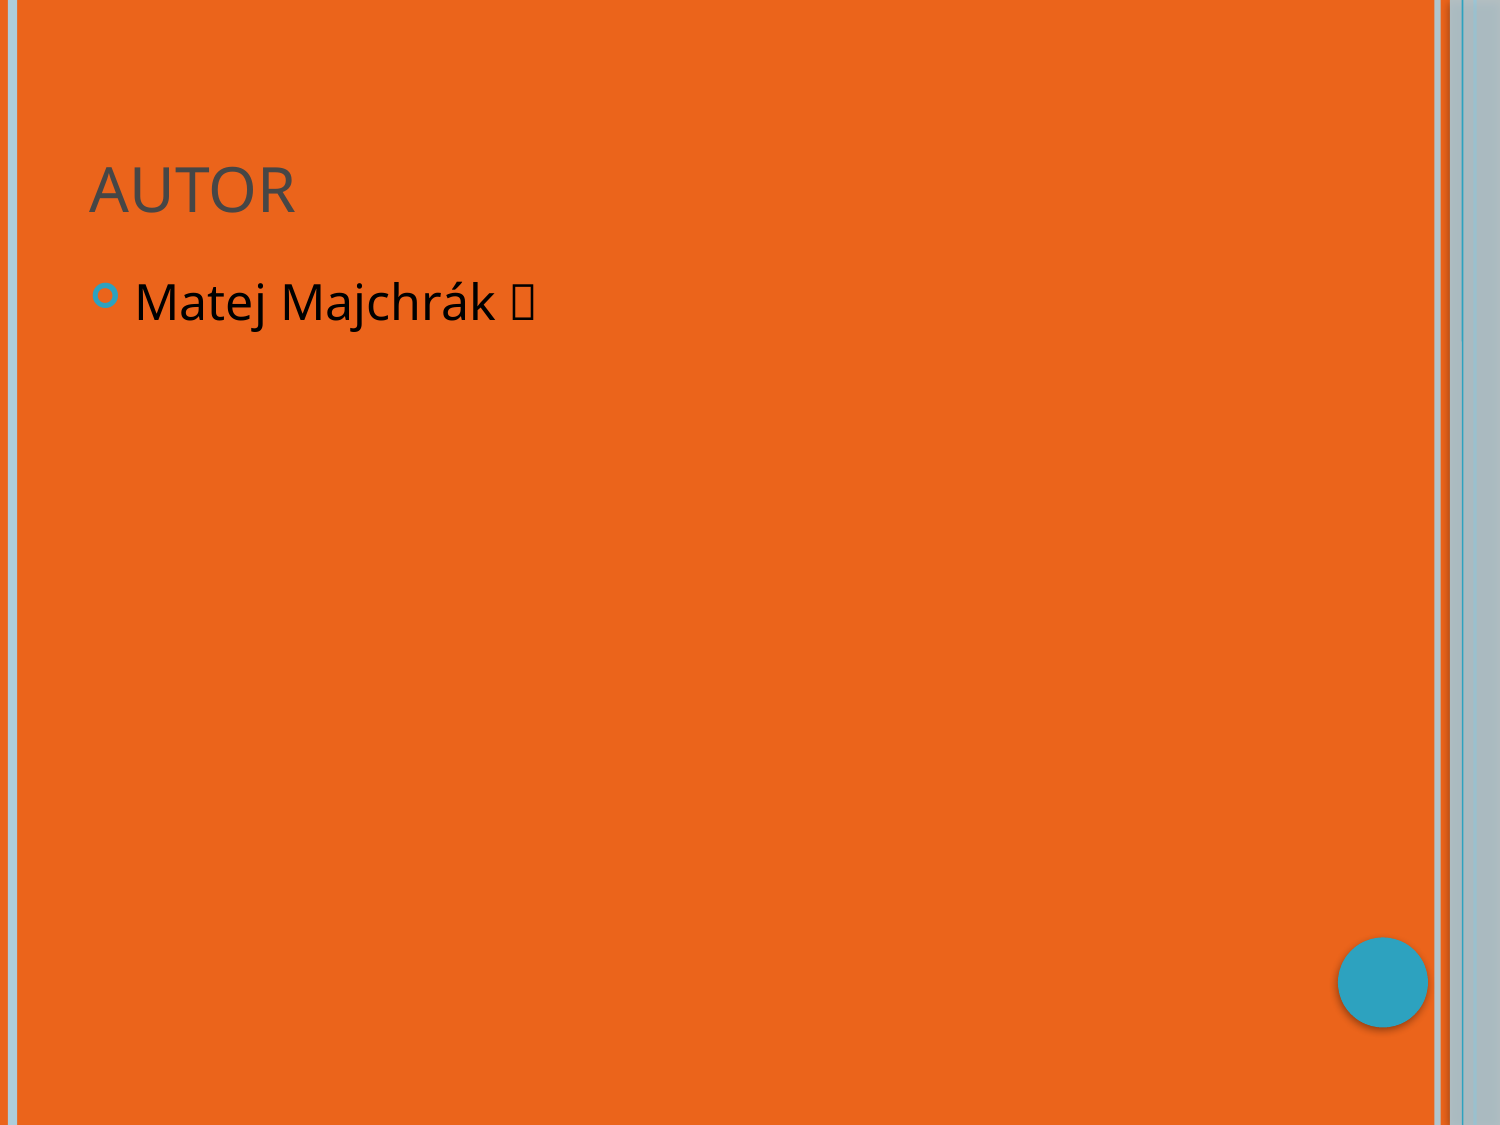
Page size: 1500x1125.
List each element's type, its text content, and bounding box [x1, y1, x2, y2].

list Matej Majchrák  [75, 262, 1300, 1062]
title AUTOR [75, 45, 1300, 233]
